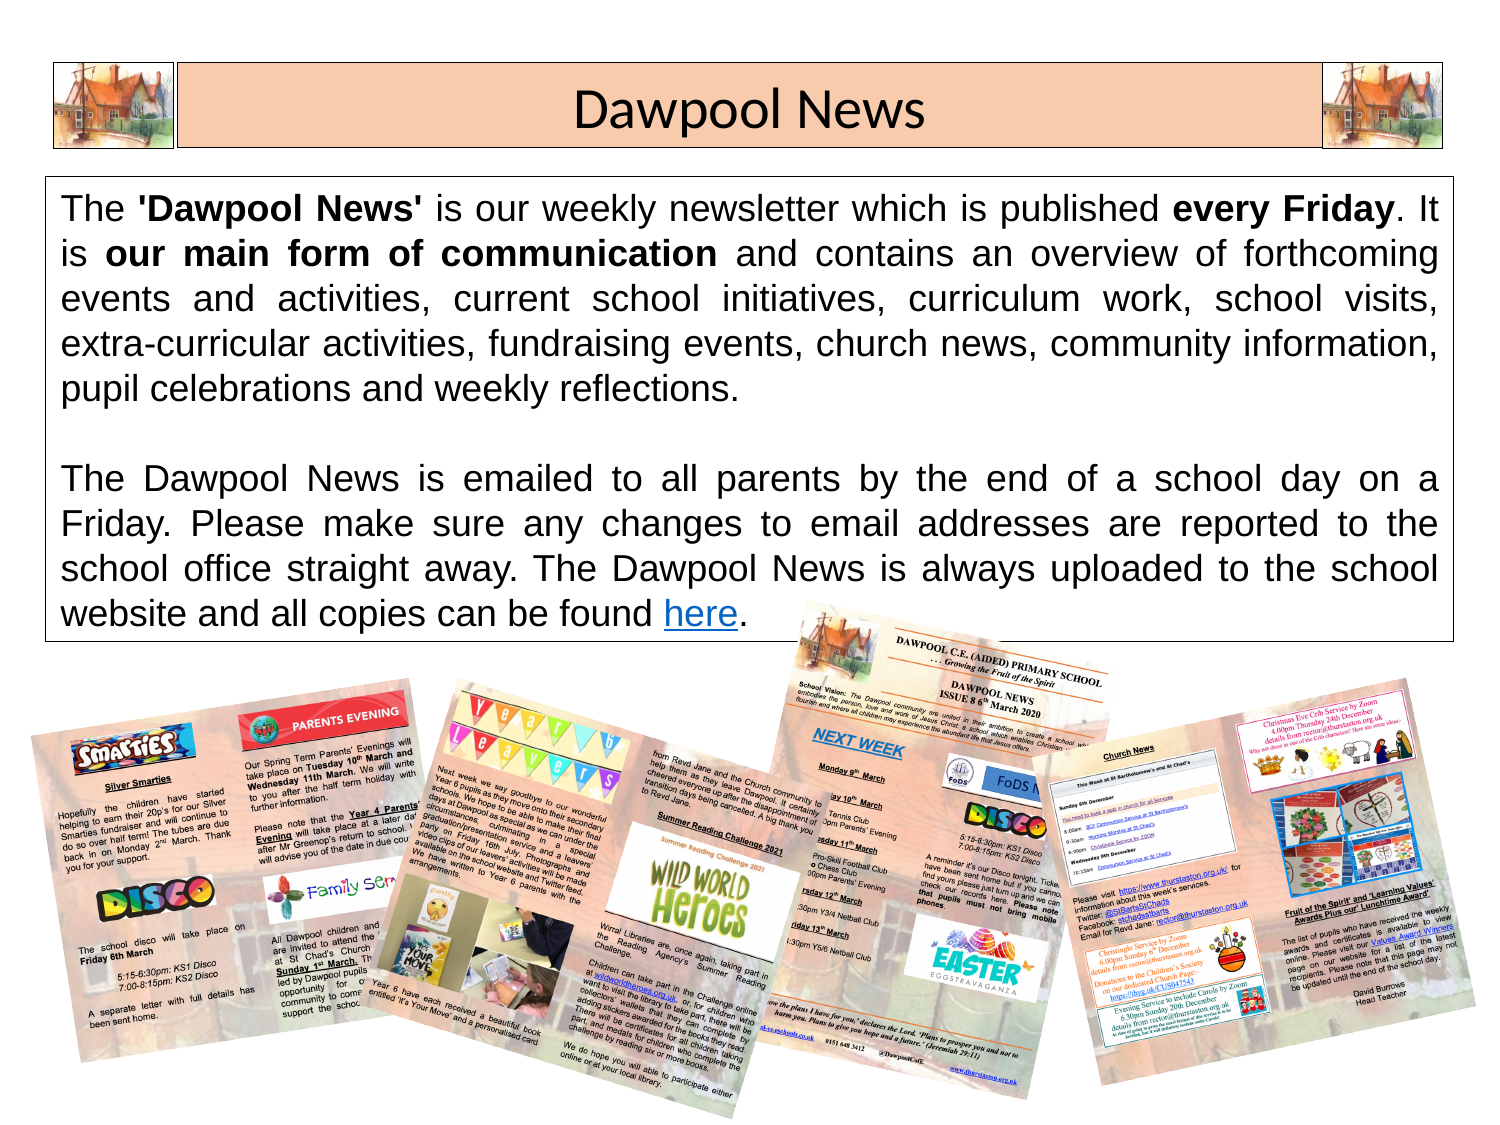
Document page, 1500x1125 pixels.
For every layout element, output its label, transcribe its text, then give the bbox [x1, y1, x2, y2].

text_box The 'Dawpool News' is our weekly newsletter which is published every Friday. It is our main form of communication and contains an overview of forthcoming events and activities, current school initiatives, curriculum work, school visits, extra-curricular activities, fundraising events, church news, community information, pupil celebrations and weekly reflections. The Dawpool News is emailed to all parents by the end of a school day on a Friday. Please make sure any changes to email addresses are reported to the school office straight away. The Dawpool News is always uploaded to the school website and all copies can be found here. [45, 176, 1454, 642]
picture [1322, 62, 1443, 149]
picture [53, 62, 175, 149]
picture [31, 600, 1476, 1119]
text_box Dawpool News [177, 62, 1322, 148]
